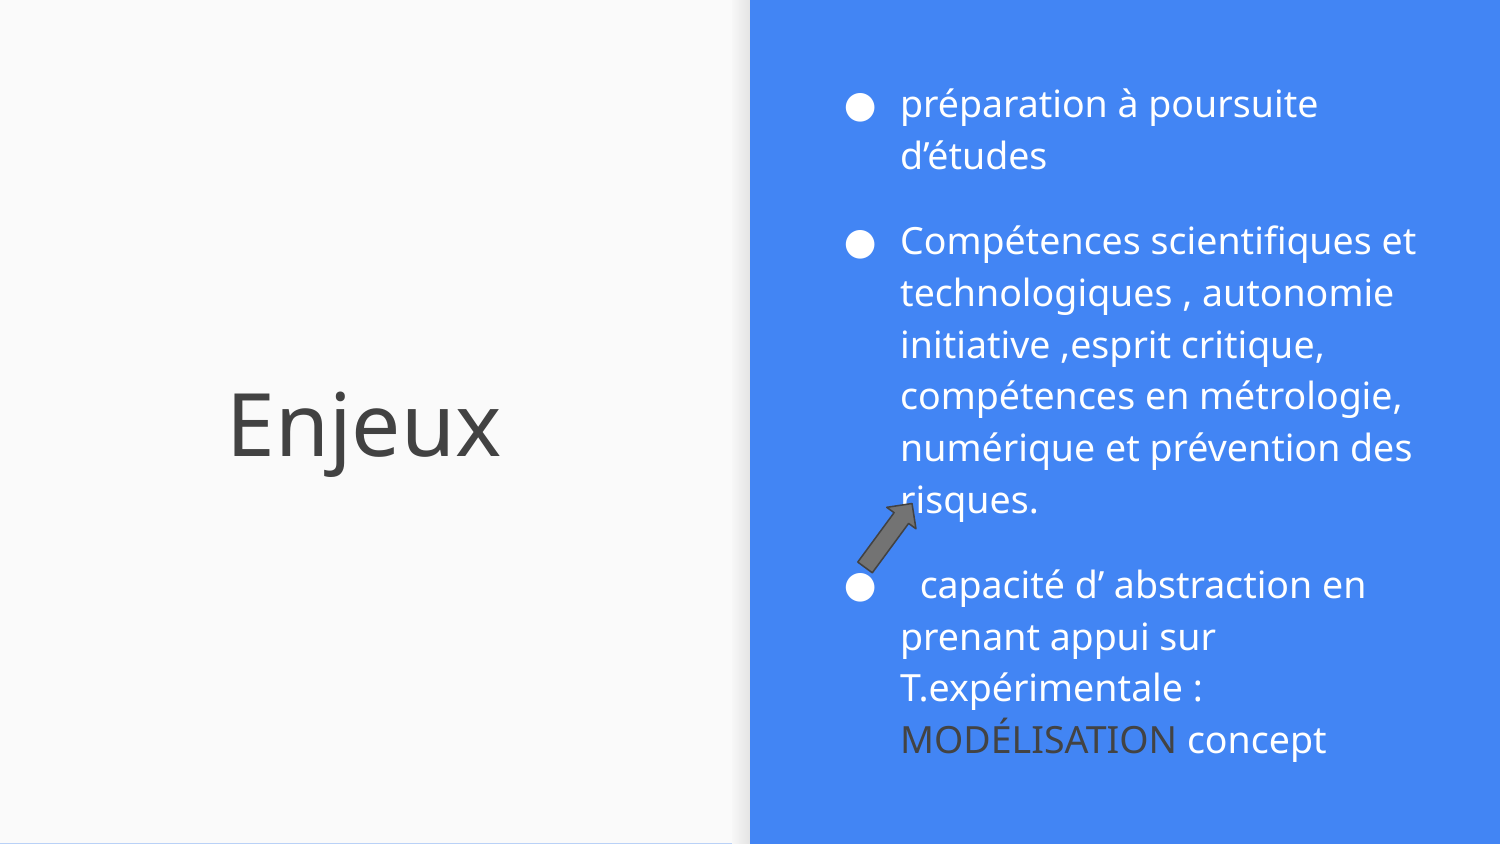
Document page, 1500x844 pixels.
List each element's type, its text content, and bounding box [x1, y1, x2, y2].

list préparation à poursuite d’études Compétences scientifiques et technologiques , autonomie initiative ,esprit critique, compétences en métrologie, numérique et prévention des risques. capacité d’ abstraction en prenant appui sur T.expérimentale : MODÉLISATION concept [810, 24, 1457, 810]
text_box [857, 503, 916, 573]
title Enjeux [43, 281, 708, 562]
